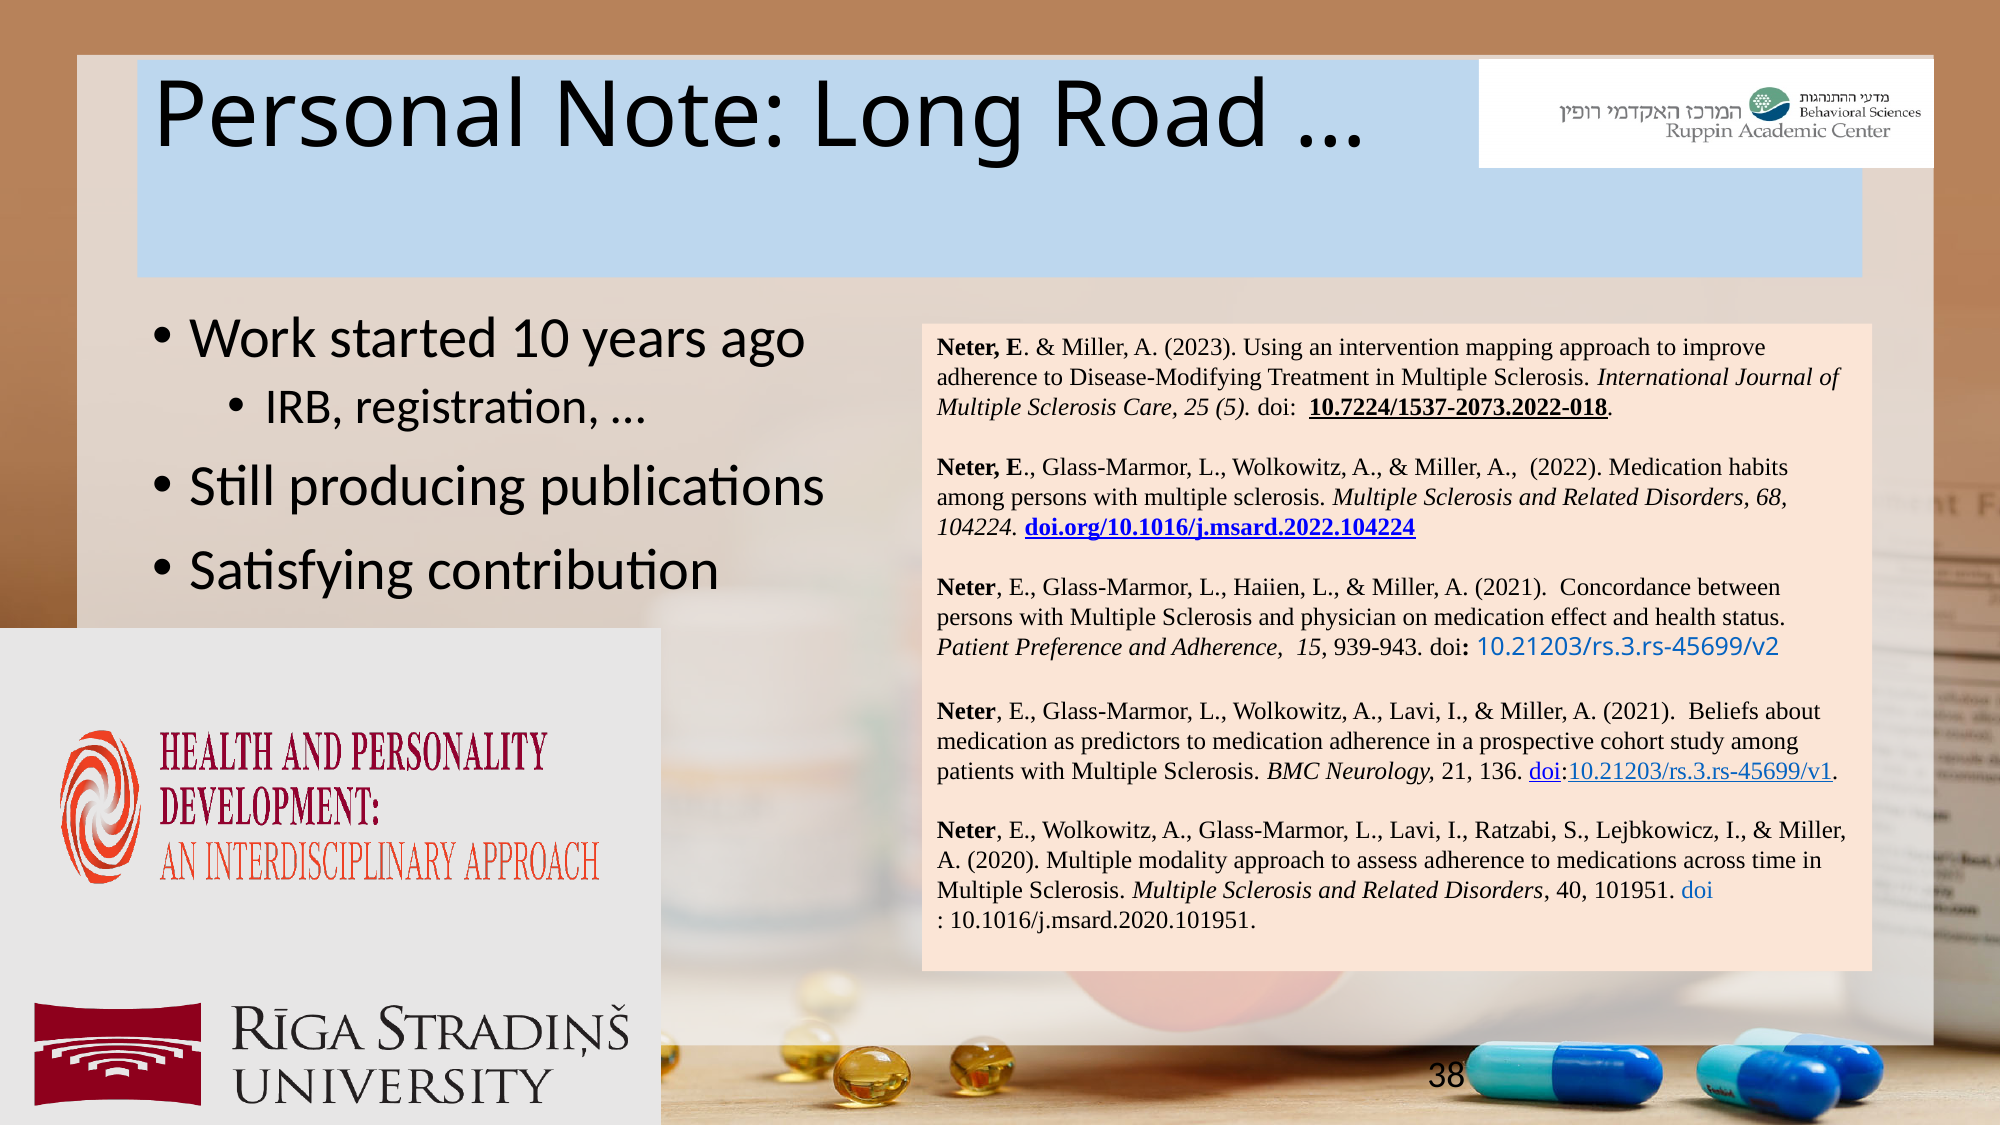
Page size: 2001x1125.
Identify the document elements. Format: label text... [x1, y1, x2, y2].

picture [0, 0, 2000, 1125]
title Personal Note: Long Road … [137, 59, 1863, 278]
list Work started 10 years ago IRB, registration, … Still producing publications Satisfying contribution [137, 299, 863, 1014]
text_box Neter, E. & Miller, A. (2023). Using an intervention mapping approach to improve adherence to Disease-Modifying Treatment in Multiple Sclerosis. International Journal of Multiple Sclerosis Care, 25 (5). doi: 10.7224/1537-2073.2022-018. Neter, E., Glass-Marmor, L., Wolkowitz, A., & Miller, A., (2022). Medication habits among persons with multiple sclerosis. Multiple Sclerosis and Related Disorders, 68, 104224. doi.org/10.1016/j.msard.2022.104224 Neter, E., Glass-Marmor, L., Haiien, L., & Miller, A. (2021). Concordance between persons with Multiple Sclerosis and physician on medication effect and health status. Patient Preference and Adherence, 15, 939-943. doi: 10.21203/rs.3.rs-45699/v2 Neter, E., Glass-Marmor, L., Wolkowitz, A., Lavi, I., & Miller, A. (2021). Beliefs about medication as predictors to medication adherence in a prospective cohort study among patients with Multiple Sclerosis. BMC Neurology, 21, 136. doi:10.21203/rs.3.rs-45699/v1. Neter, E., Wolkowitz, A., Glass-Marmor, L., Lavi, I., Ratzabi, S., Lejbkowicz, I., & Miller, A. (2020). Multiple modality approach to assess adherence to medications across time in Multiple Sclerosis. Multiple Sclerosis and Related Disorders, 40, 101951. doi: 10.1016/j.msard.2020.101951. [922, 323, 1873, 972]
slide_number 38 [1412, 1042, 1863, 1103]
